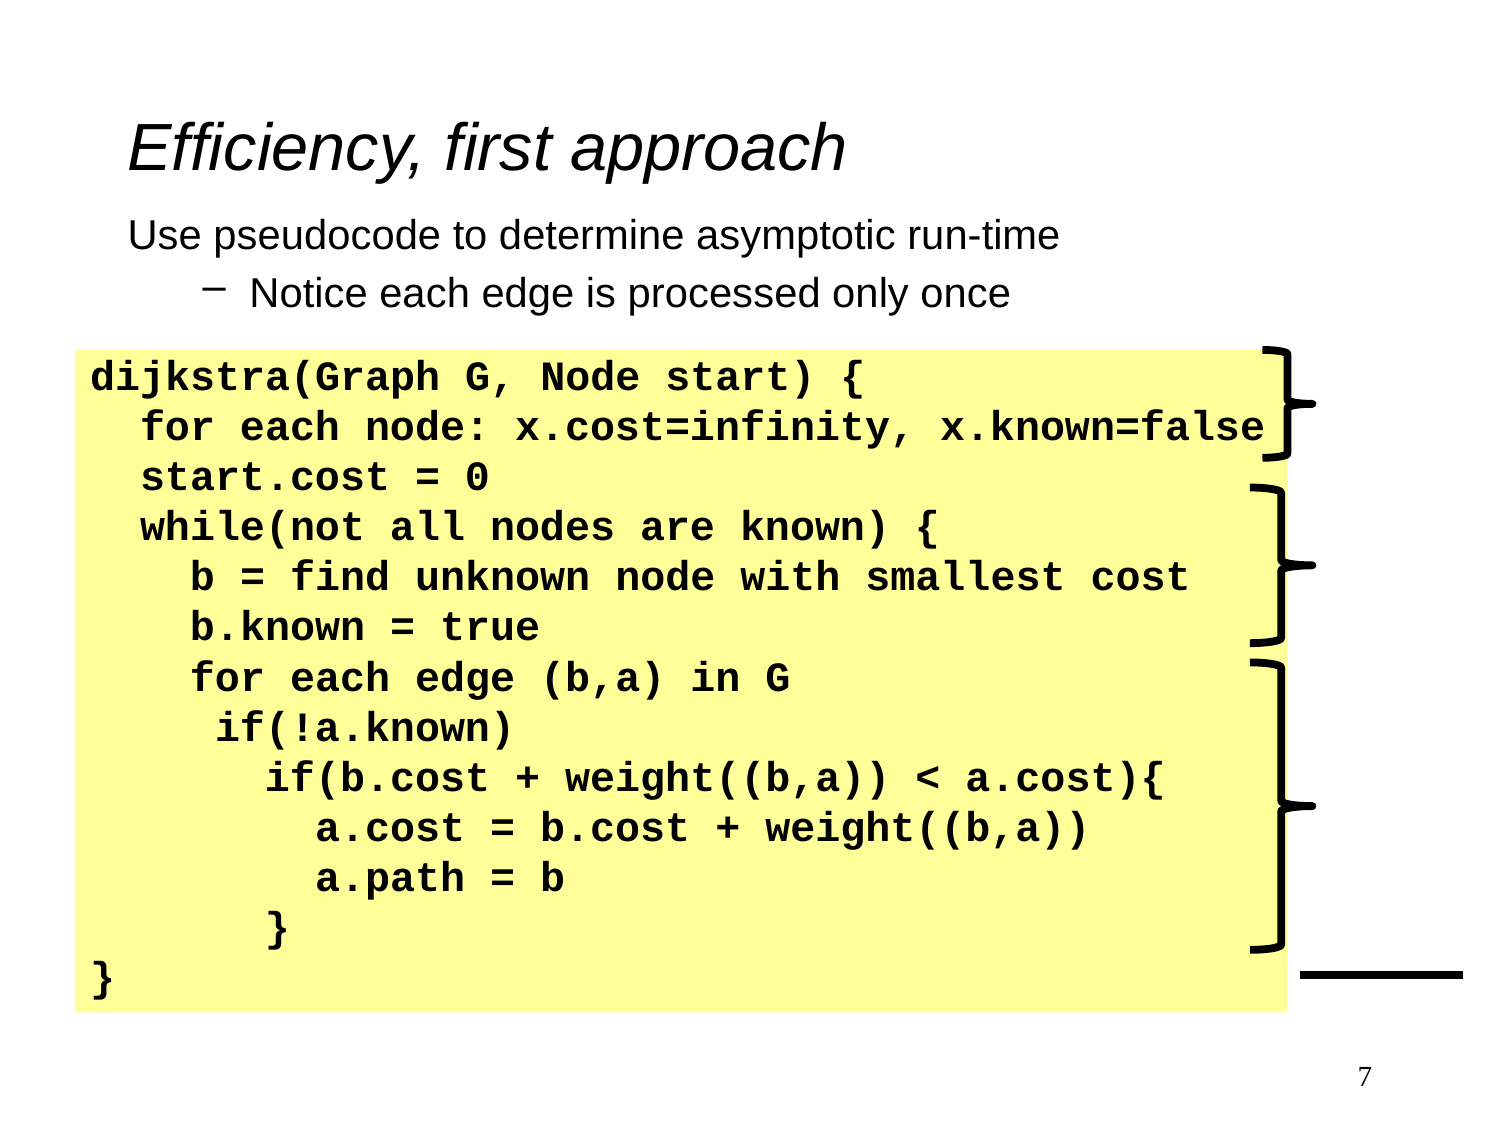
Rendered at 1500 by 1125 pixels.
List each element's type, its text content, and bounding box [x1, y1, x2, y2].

text_box [1249, 487, 1313, 644]
title Efficiency, first approach [112, 49, 1388, 199]
slide_number 7 [1074, 1049, 1388, 1125]
list Use pseudocode to determine asymptotic run-time Notice each edge is processed only once [112, 199, 1388, 313]
text_box dijkstra(Graph G, Node start) { for each node: x.cost=infinity, x.known=false start.cost = 0 while(not all nodes are known) { b = find unknown node with smallest cost b.known = true for each edge (b,a) in G if(!a.known) if(b.cost + weight((b,a)) < a.cost){ a.cost = b.cost + weight((b,a)) a.path = b } } [74, 349, 1288, 1013]
text_box [1249, 662, 1313, 950]
text_box [1262, 349, 1313, 458]
